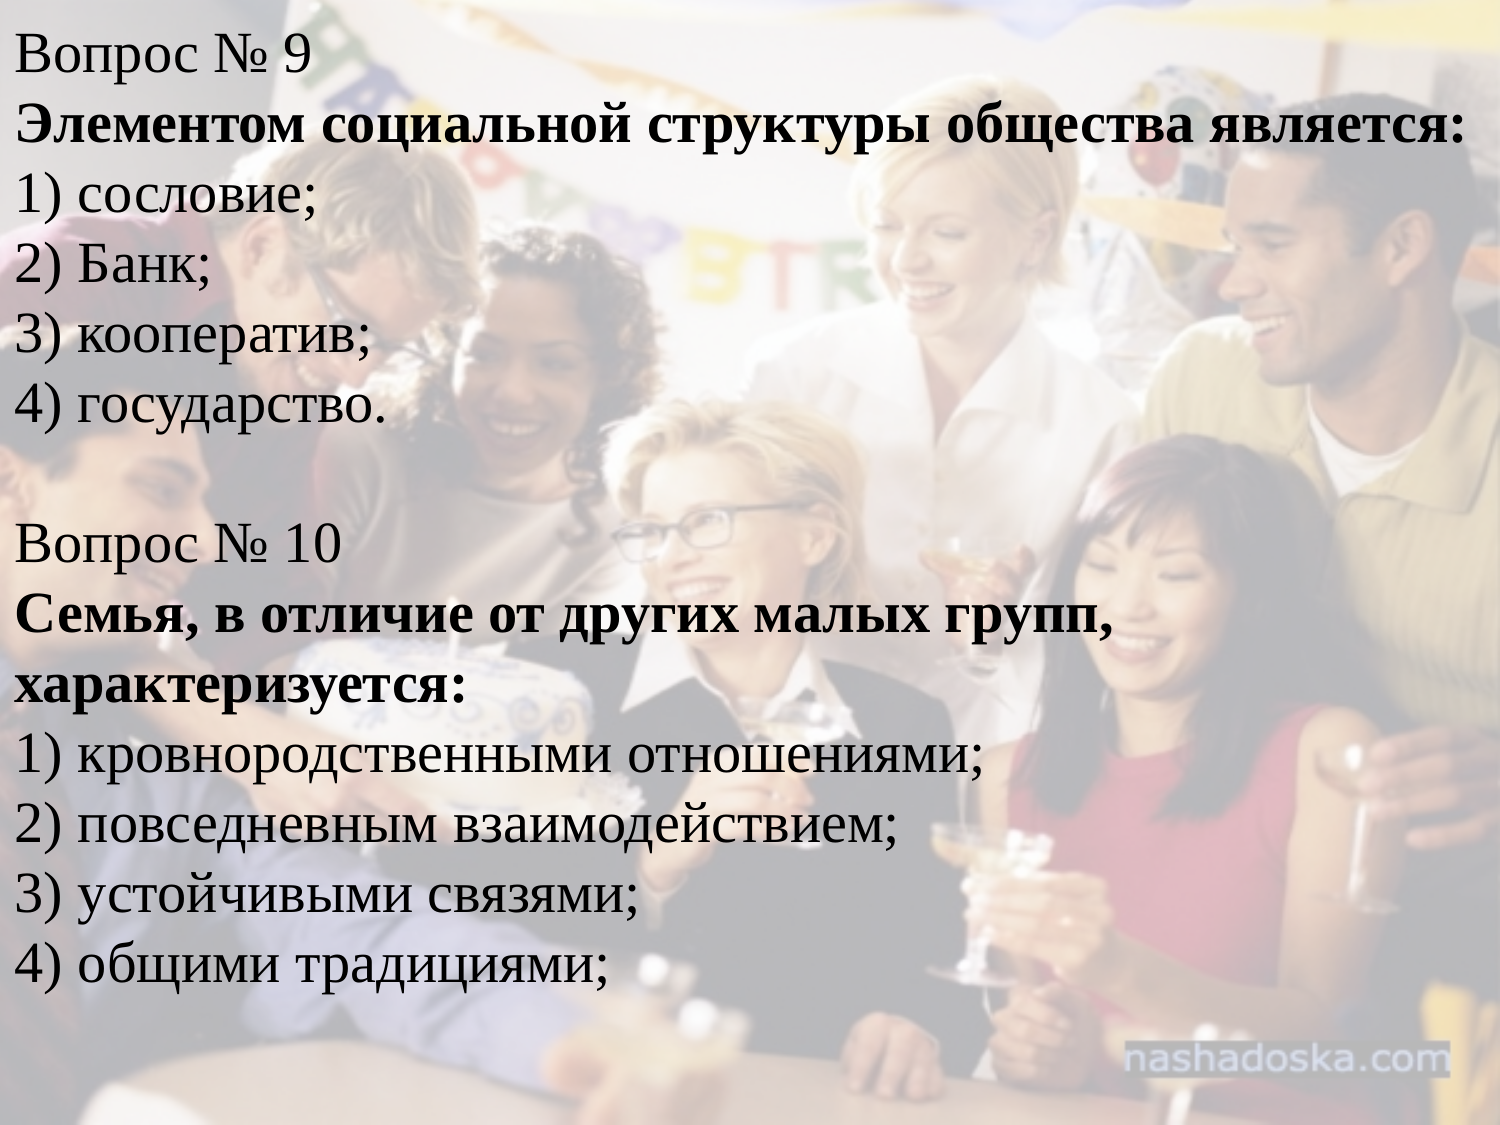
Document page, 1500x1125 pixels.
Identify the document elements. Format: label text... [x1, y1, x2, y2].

text_box Вопрос № 9 Элементом социальной структуры общества является: 1) сословие; 2) Банк; 3) кооператив; 4) государство. Вопрос № 10 Семья, в отличие от других малых групп, характеризуется: 1) кровнородственными отношениями; 2) повседневным взаимодействием; 3) устойчивыми связями; 4) общими традициями; [0, 6, 1500, 1001]
